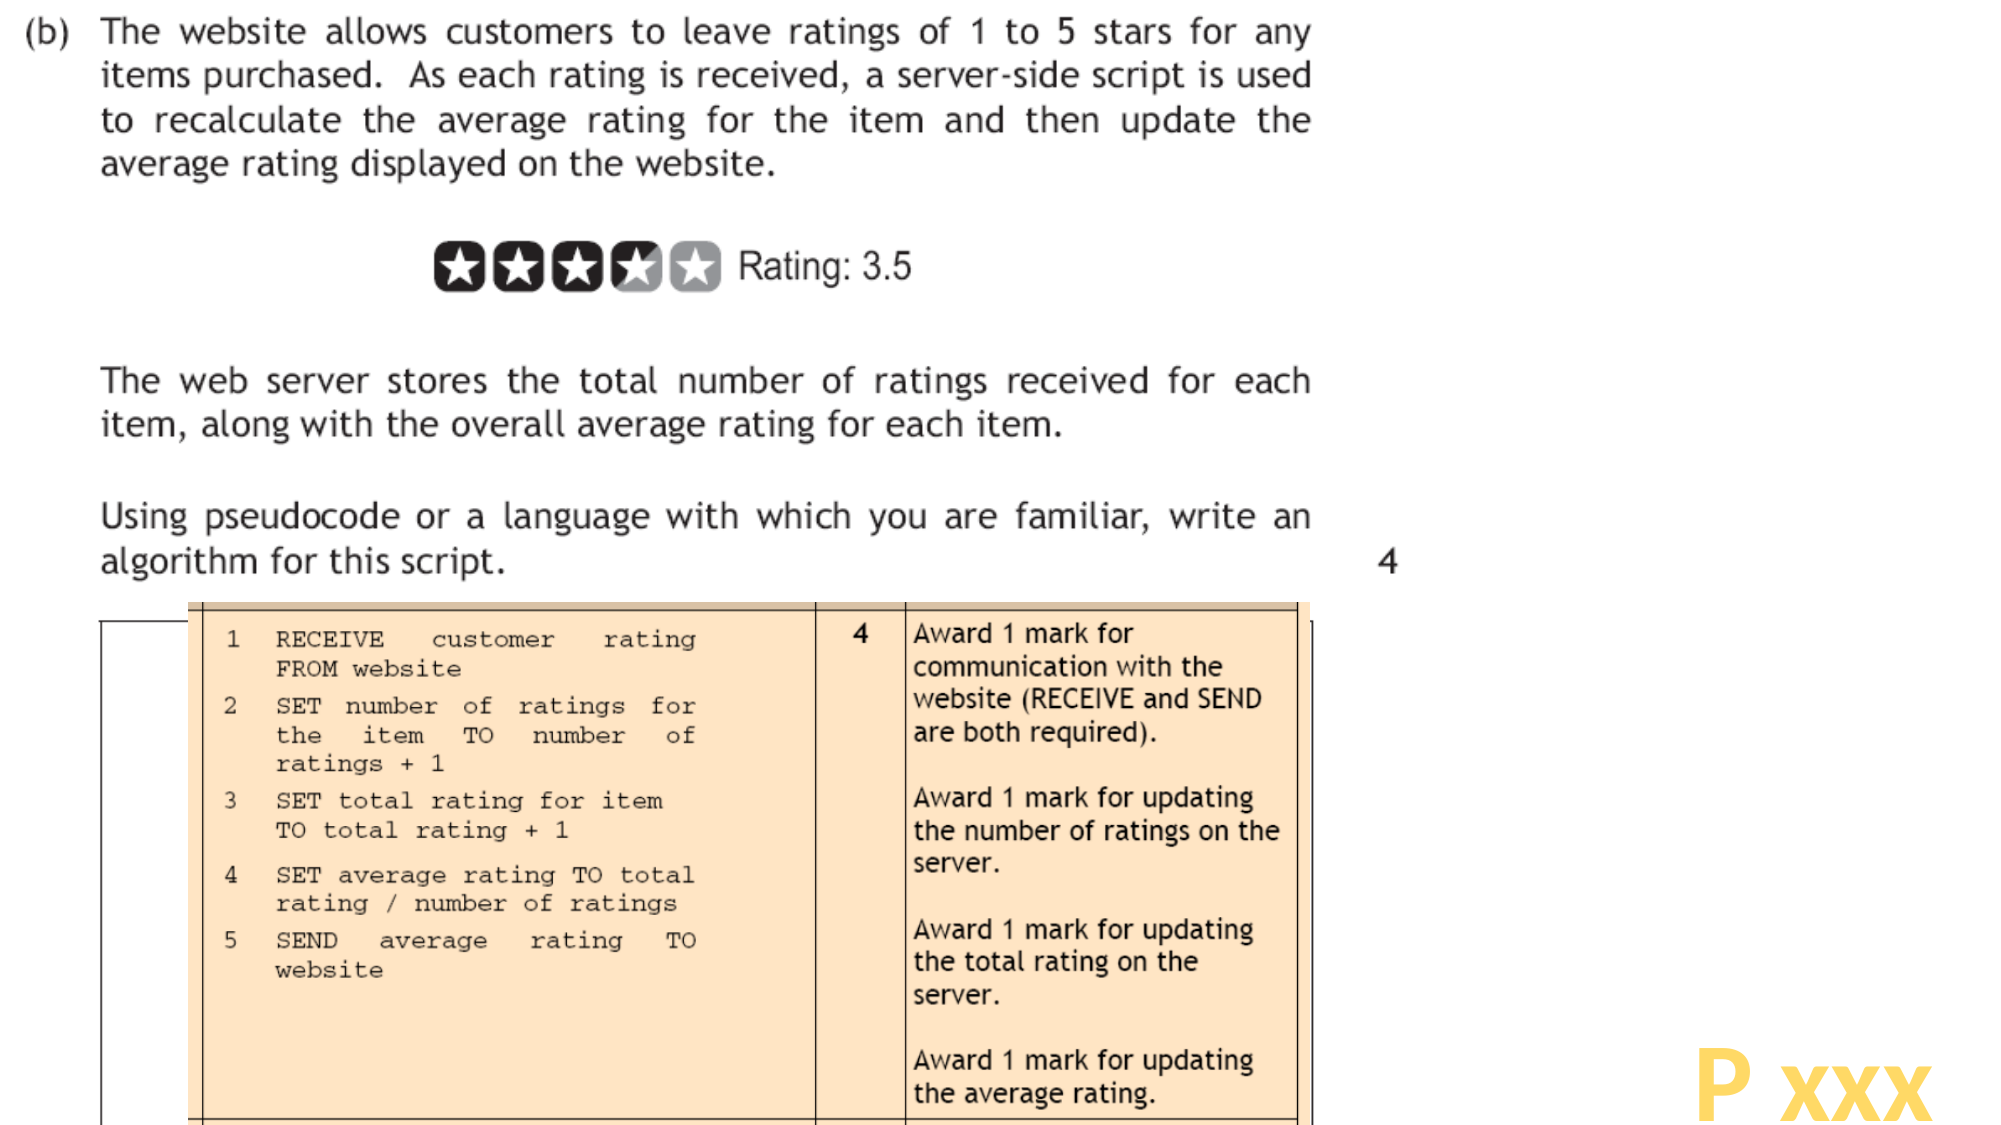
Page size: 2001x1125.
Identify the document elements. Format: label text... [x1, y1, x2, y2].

picture [0, 0, 1429, 1125]
text_box P xxx [1678, 1001, 1950, 1125]
